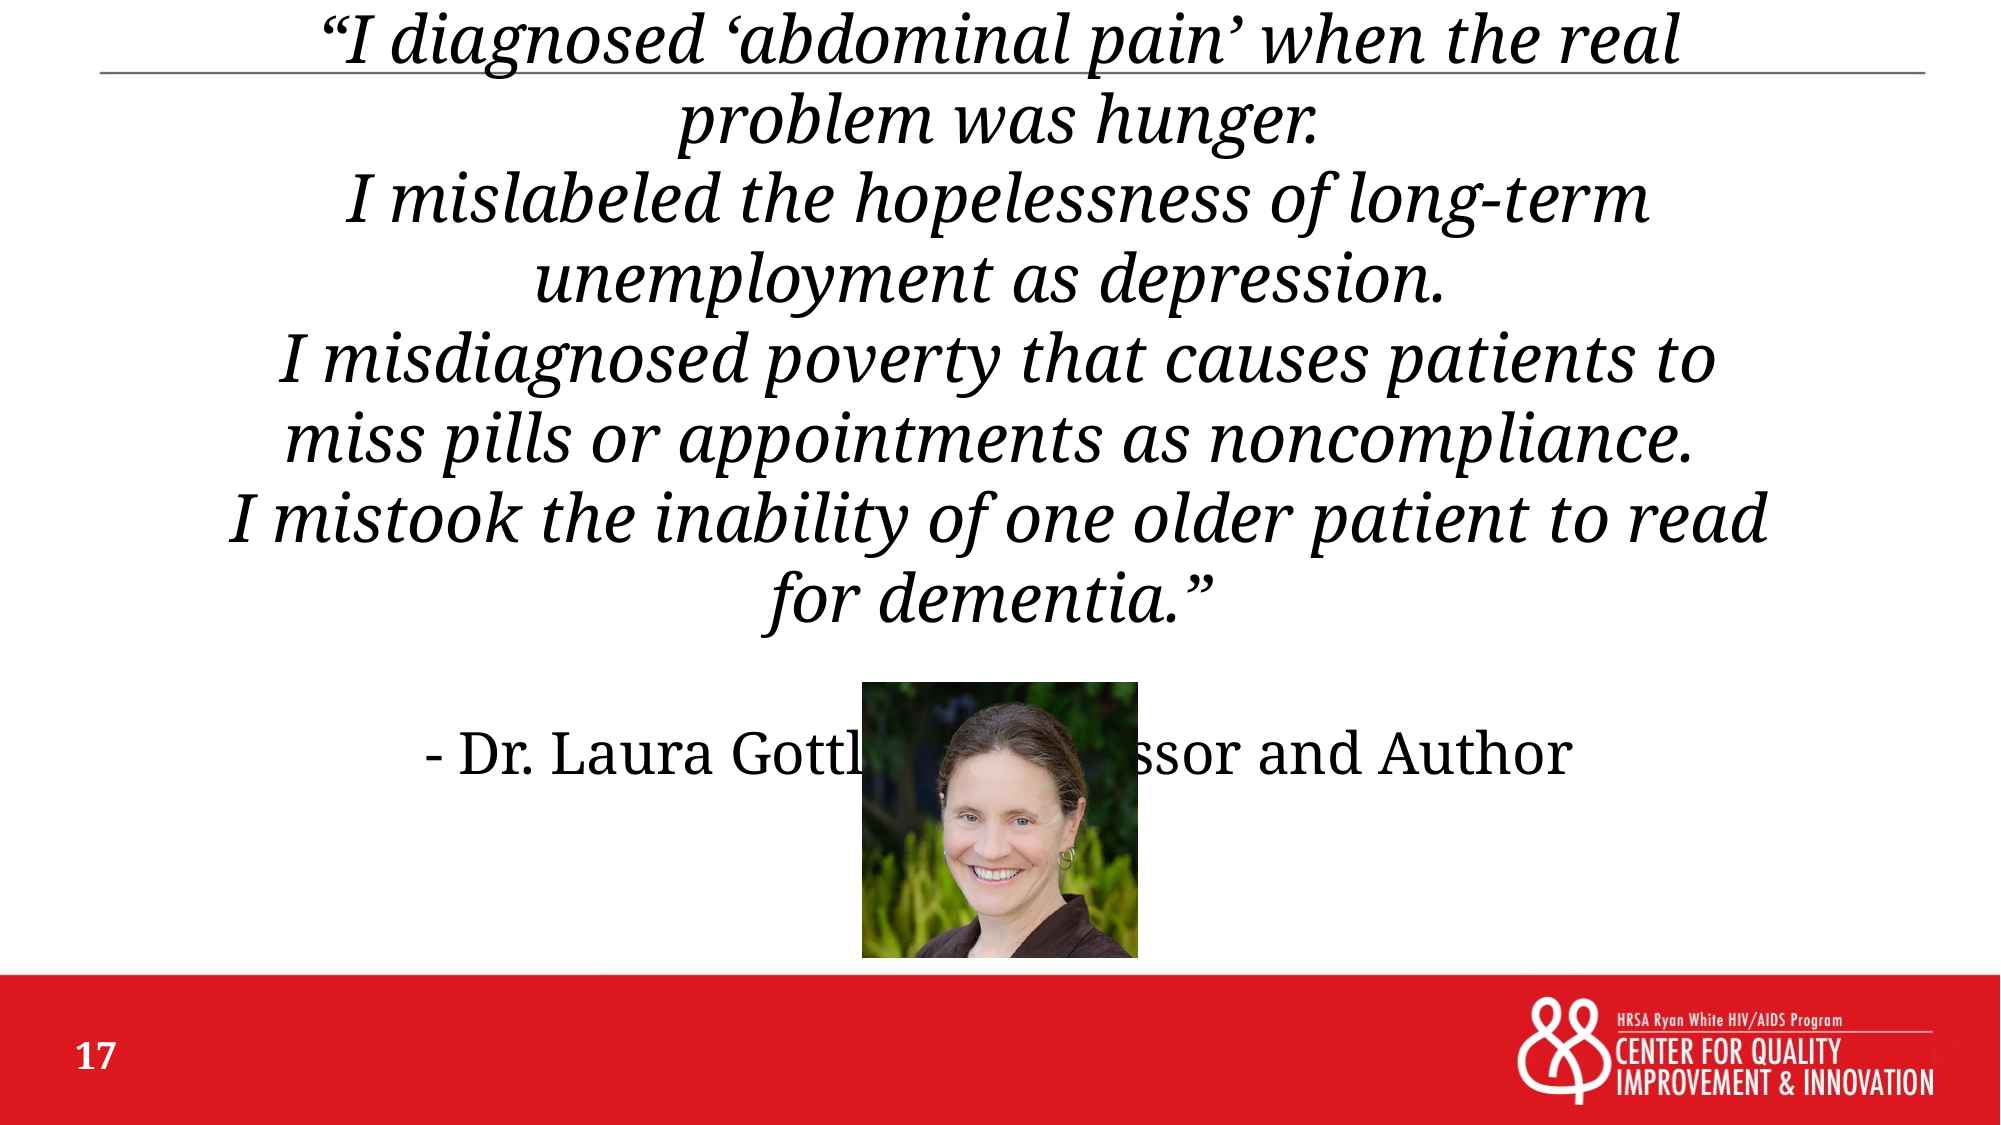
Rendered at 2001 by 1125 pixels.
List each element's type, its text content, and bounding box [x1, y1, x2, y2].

picture [0, 0, 2000, 1125]
title “I diagnosed ‘abdominal pain’ when the real problem was hunger. I mislabeled the hopelessness of long-term unemployment as depression. I misdiagnosed poverty that causes patients to miss pills or appointments as noncompliance. I mistook the inability of one older patient to read for dementia.” - Dr. Laura Gottlieb, Professor and Author [206, 99, 1794, 683]
